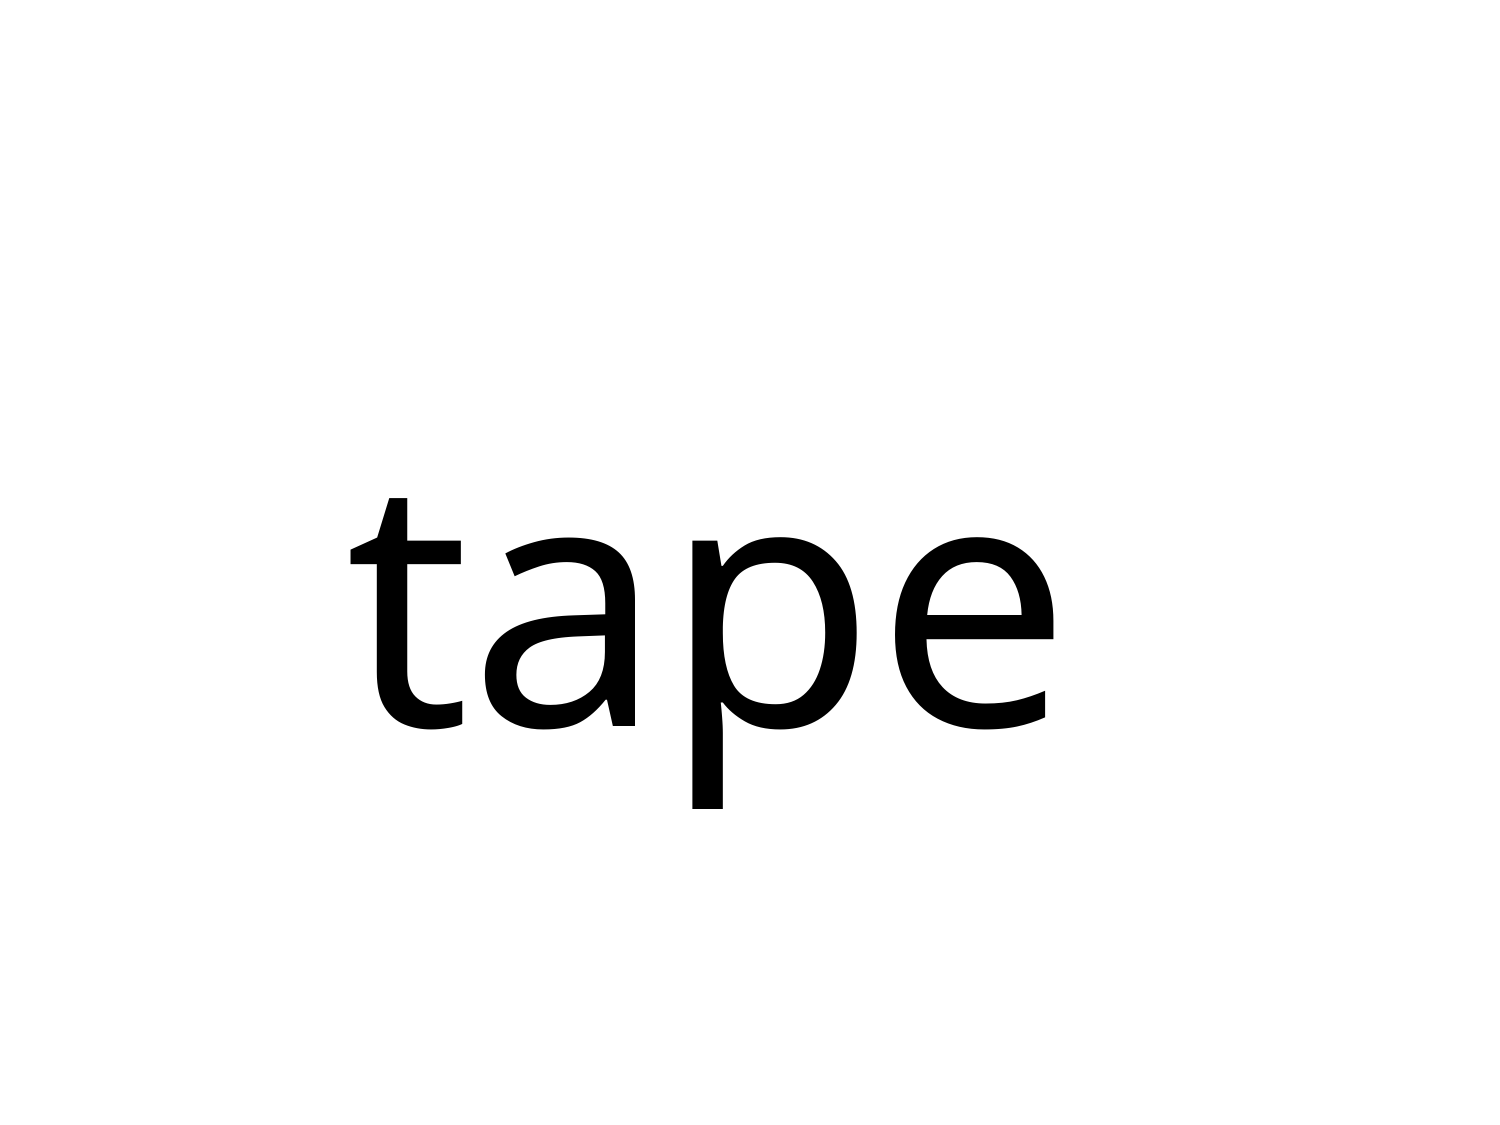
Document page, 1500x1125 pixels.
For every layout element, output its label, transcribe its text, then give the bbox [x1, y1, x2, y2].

subtitle tape [76, 373, 1341, 563]
